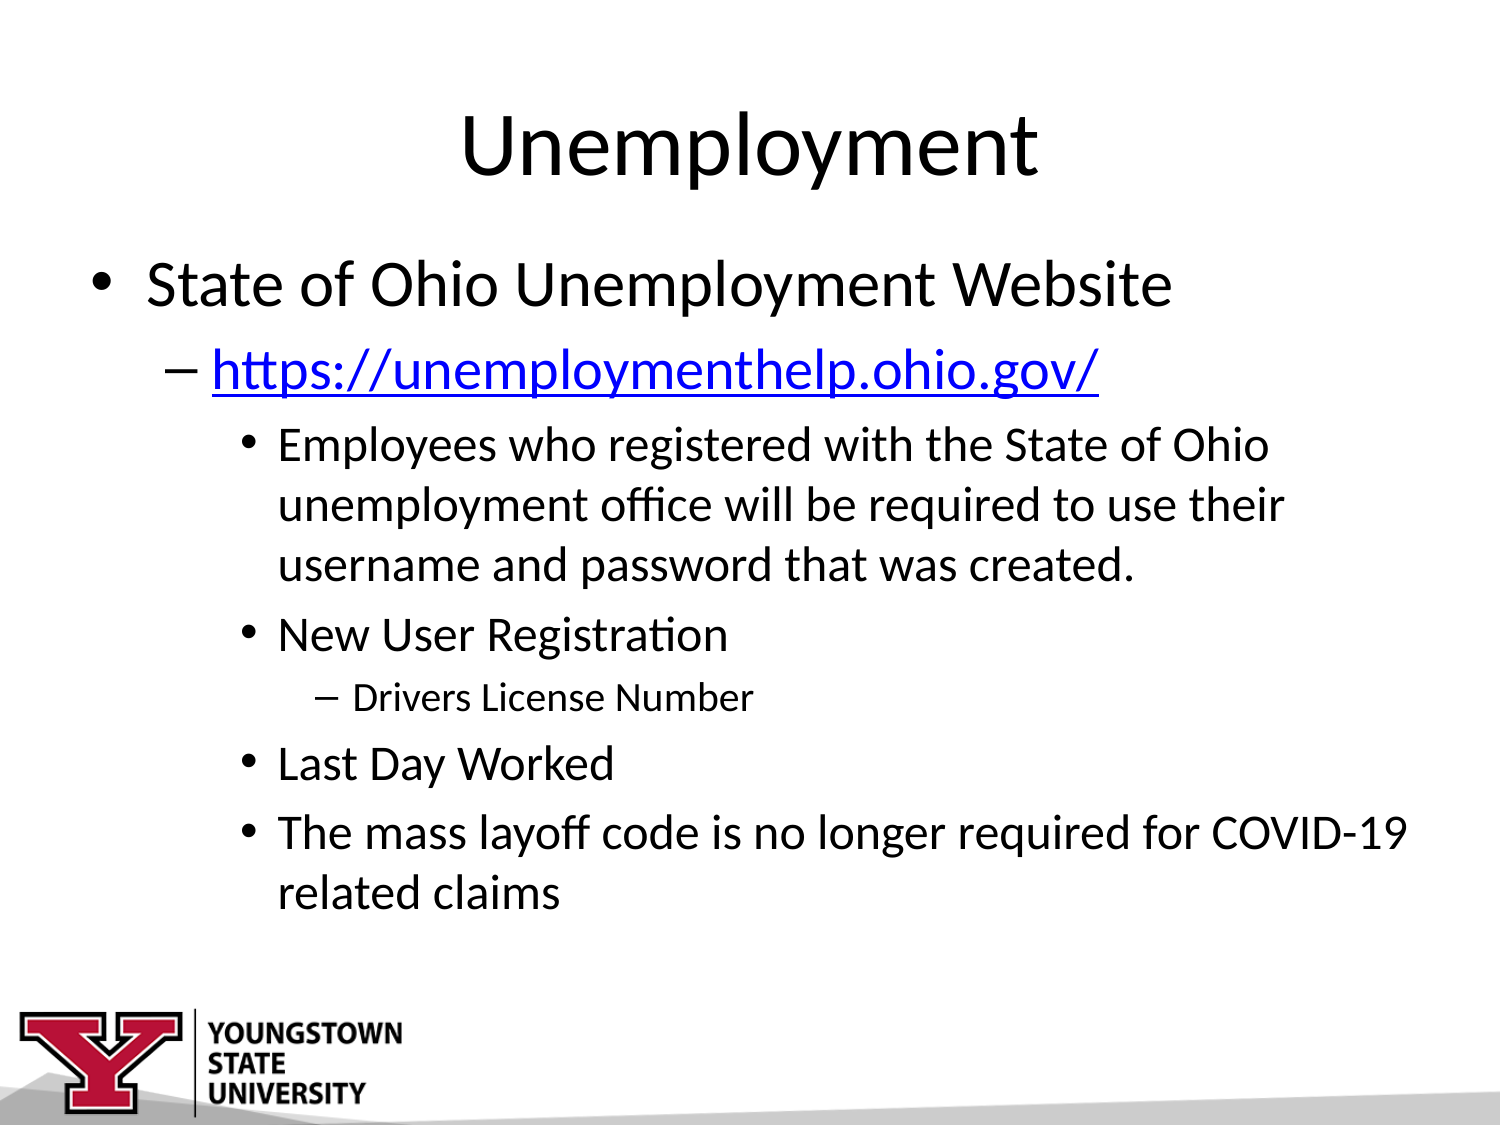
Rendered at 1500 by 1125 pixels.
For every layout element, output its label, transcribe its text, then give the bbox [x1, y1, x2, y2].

title Unemployment [75, 45, 1425, 232]
list State of Ohio Unemployment Website https://unemploymenthelp.ohio.gov/ Employees who registered with the State of Ohio unemployment office will be required to use their username and password that was created. New User Registration Drivers License Number Last Day Worked The mass layoff code is no longer required for COVID-19 related claims [75, 232, 1425, 1005]
picture [0, 998, 1500, 1125]
